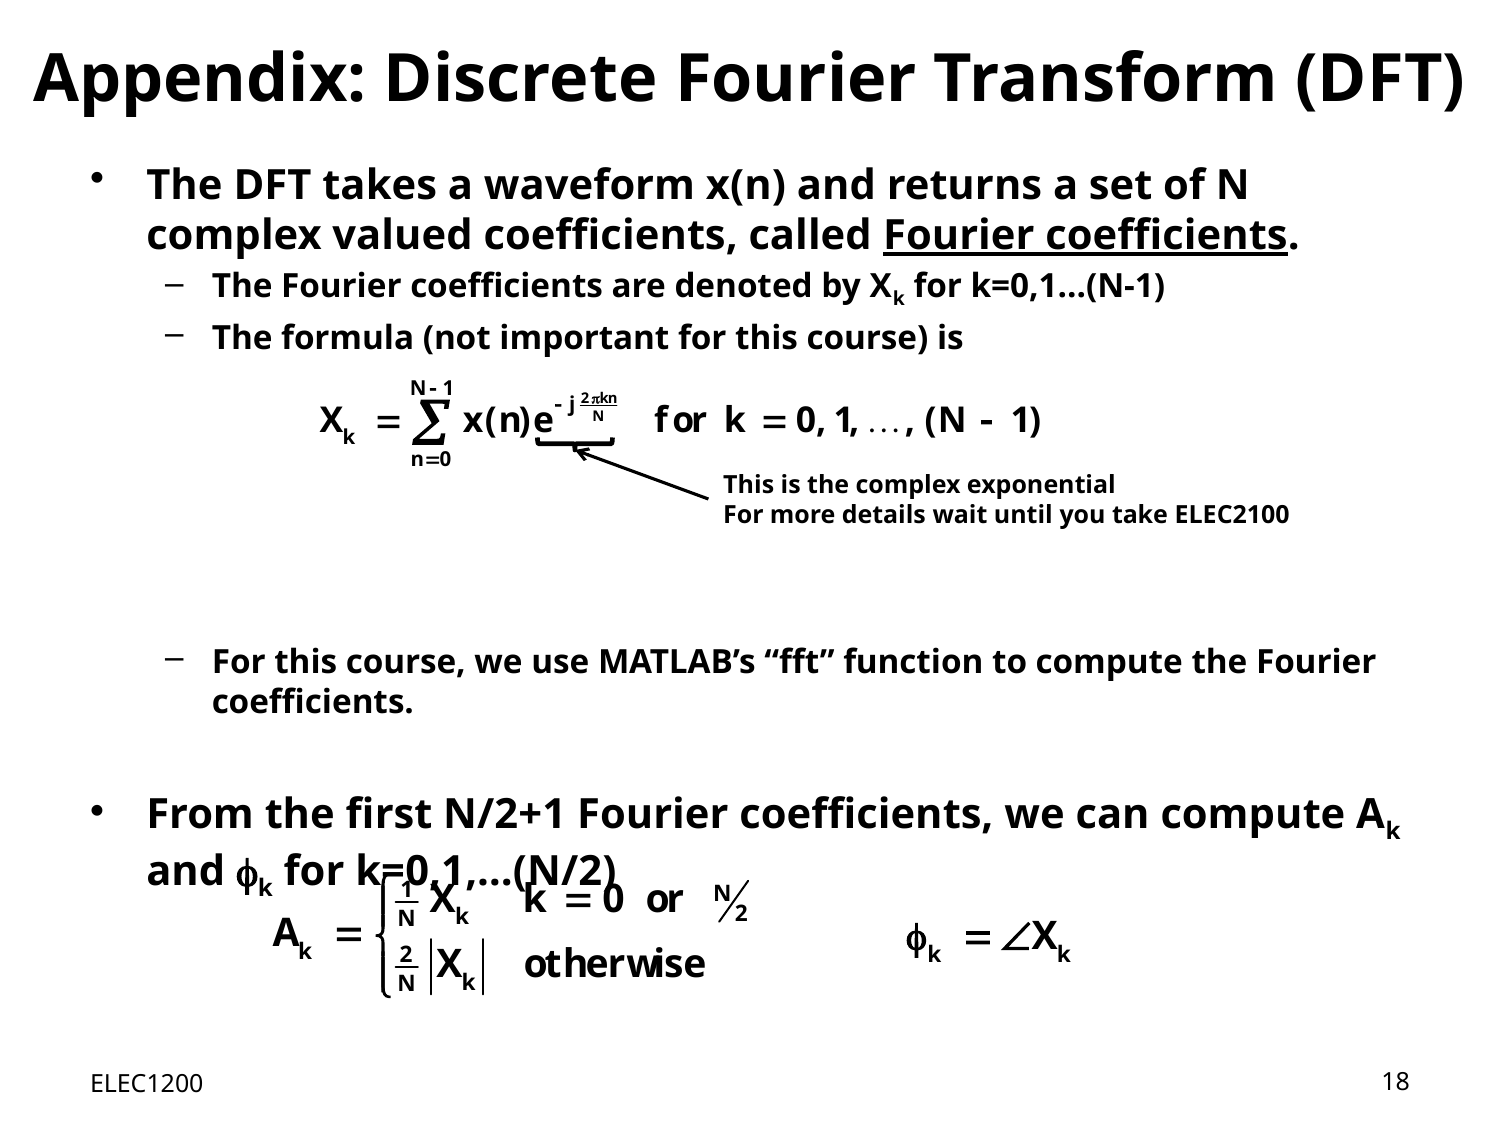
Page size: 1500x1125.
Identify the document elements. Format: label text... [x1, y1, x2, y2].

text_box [899, 905, 1080, 974]
slide_number ELEC1200 [75, 1052, 250, 1113]
text_box This is the complex exponential For more details wait until you take ELEC2100 [708, 461, 1306, 537]
list The DFT takes a waveform x(n) and returns a set of N complex valued coefficients, called Fourier coefficients. The Fourier coefficients are denoted by Xk for k=0,1…(N-1) The formula (not important for this course) is For this course, we use MATLAB’s “fft” function to compute the Fourier coefficients. From the first N/2+1 Fourier coefficients, we can compute Ak and k for k=0,1,…(N/2) [74, 149, 1426, 1051]
title Appendix: Discrete Fourier Transform (DFT) [0, 24, 1500, 126]
slide_number 18 [1312, 1052, 1425, 1113]
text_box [312, 368, 1051, 476]
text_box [574, 449, 696, 500]
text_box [266, 863, 761, 1010]
